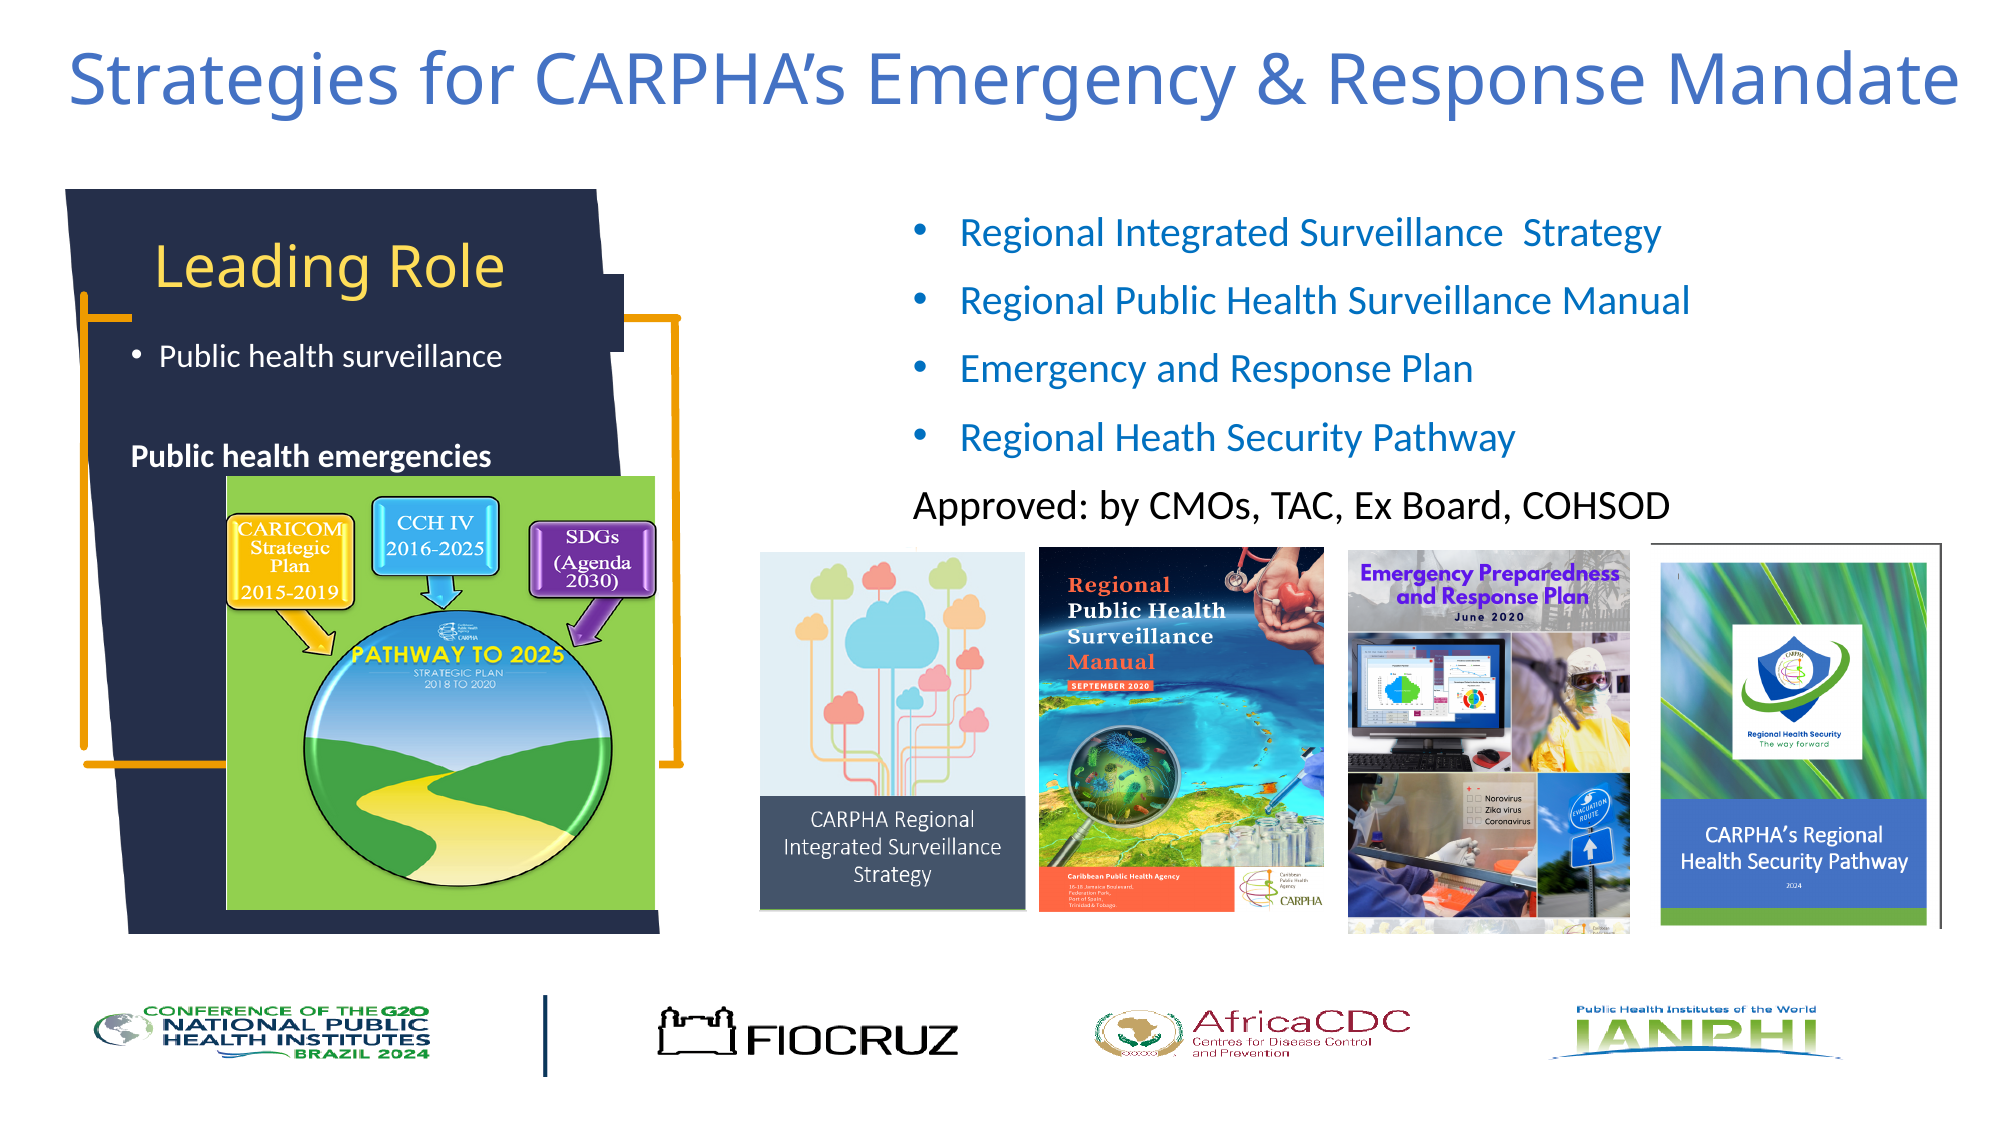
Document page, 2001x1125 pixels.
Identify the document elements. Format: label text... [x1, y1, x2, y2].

picture [759, 546, 1027, 912]
text_box [67, 70, 701, 241]
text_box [131, 273, 625, 353]
text_box Strategies for CARPHA’s Emergency & Response Mandate [68, 49, 1977, 120]
picture [1650, 543, 1942, 929]
picture [1, 45, 2000, 1125]
text_box Regional Integrated Surveillance Strategy Regional Public Health Surveillance Manual Emergency and Response Plan Regional Heath Security Pathway Approved: by CMOs, TAC, Ex Board, COHSOD [837, 142, 1889, 528]
picture [1039, 546, 1324, 912]
